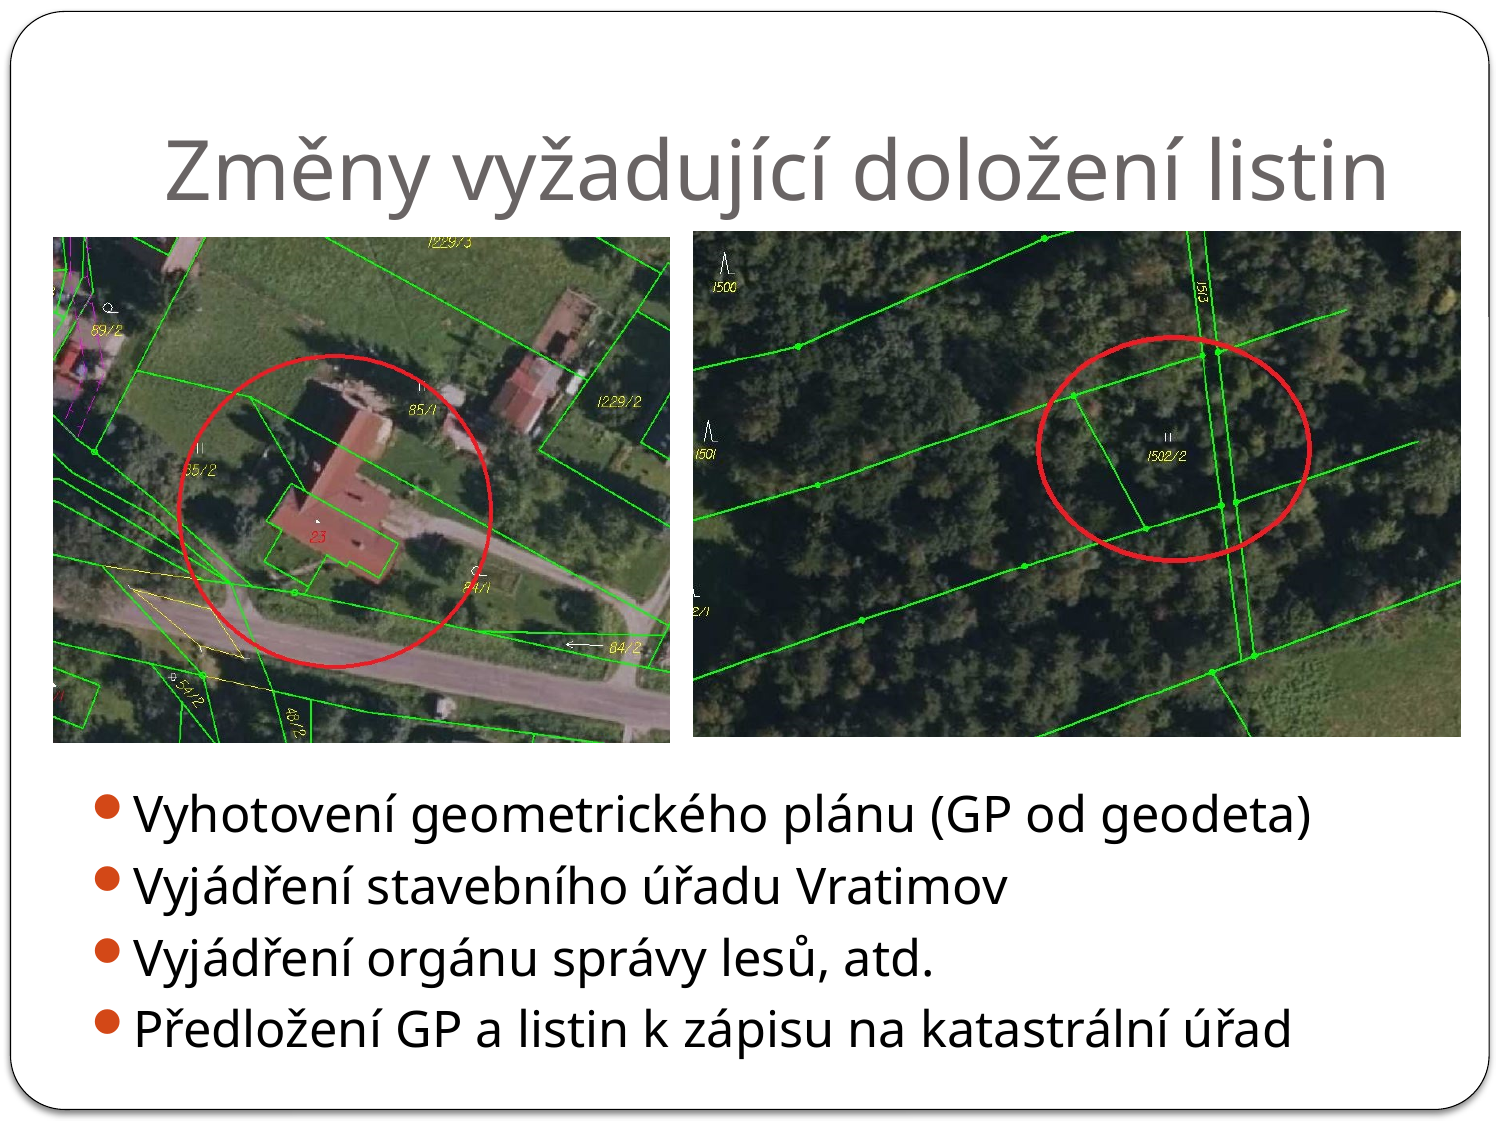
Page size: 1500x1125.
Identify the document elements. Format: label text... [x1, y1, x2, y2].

picture [693, 231, 1461, 738]
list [52, 237, 671, 743]
title Změny vyžadující doložení listin [150, 45, 1425, 233]
text_box Vyhotovení geometrického plánu (GP od geodeta) Vyjádření stavebního úřadu Vratimov Vyjádření orgánu správy lesů, atd. Předložení GP a listin k zápisu na katastrální úřad [76, 775, 1388, 1071]
